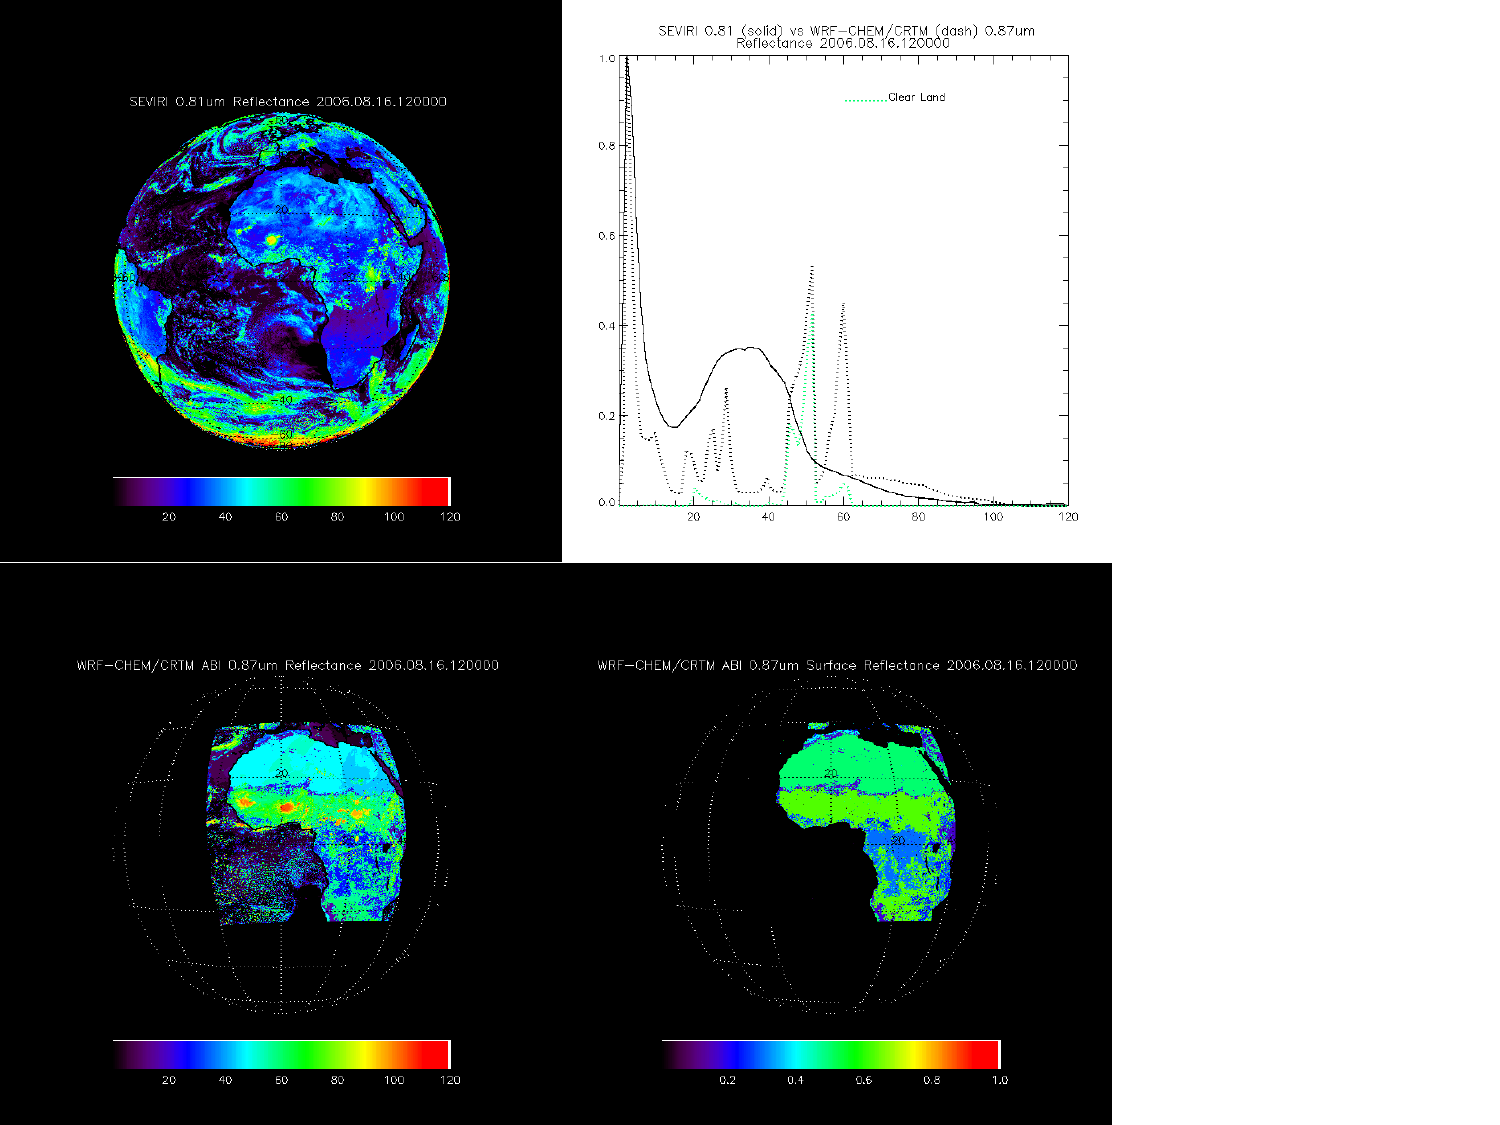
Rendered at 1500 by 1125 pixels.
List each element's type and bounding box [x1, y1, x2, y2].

picture [0, 563, 1112, 1125]
picture [0, 0, 1125, 562]
